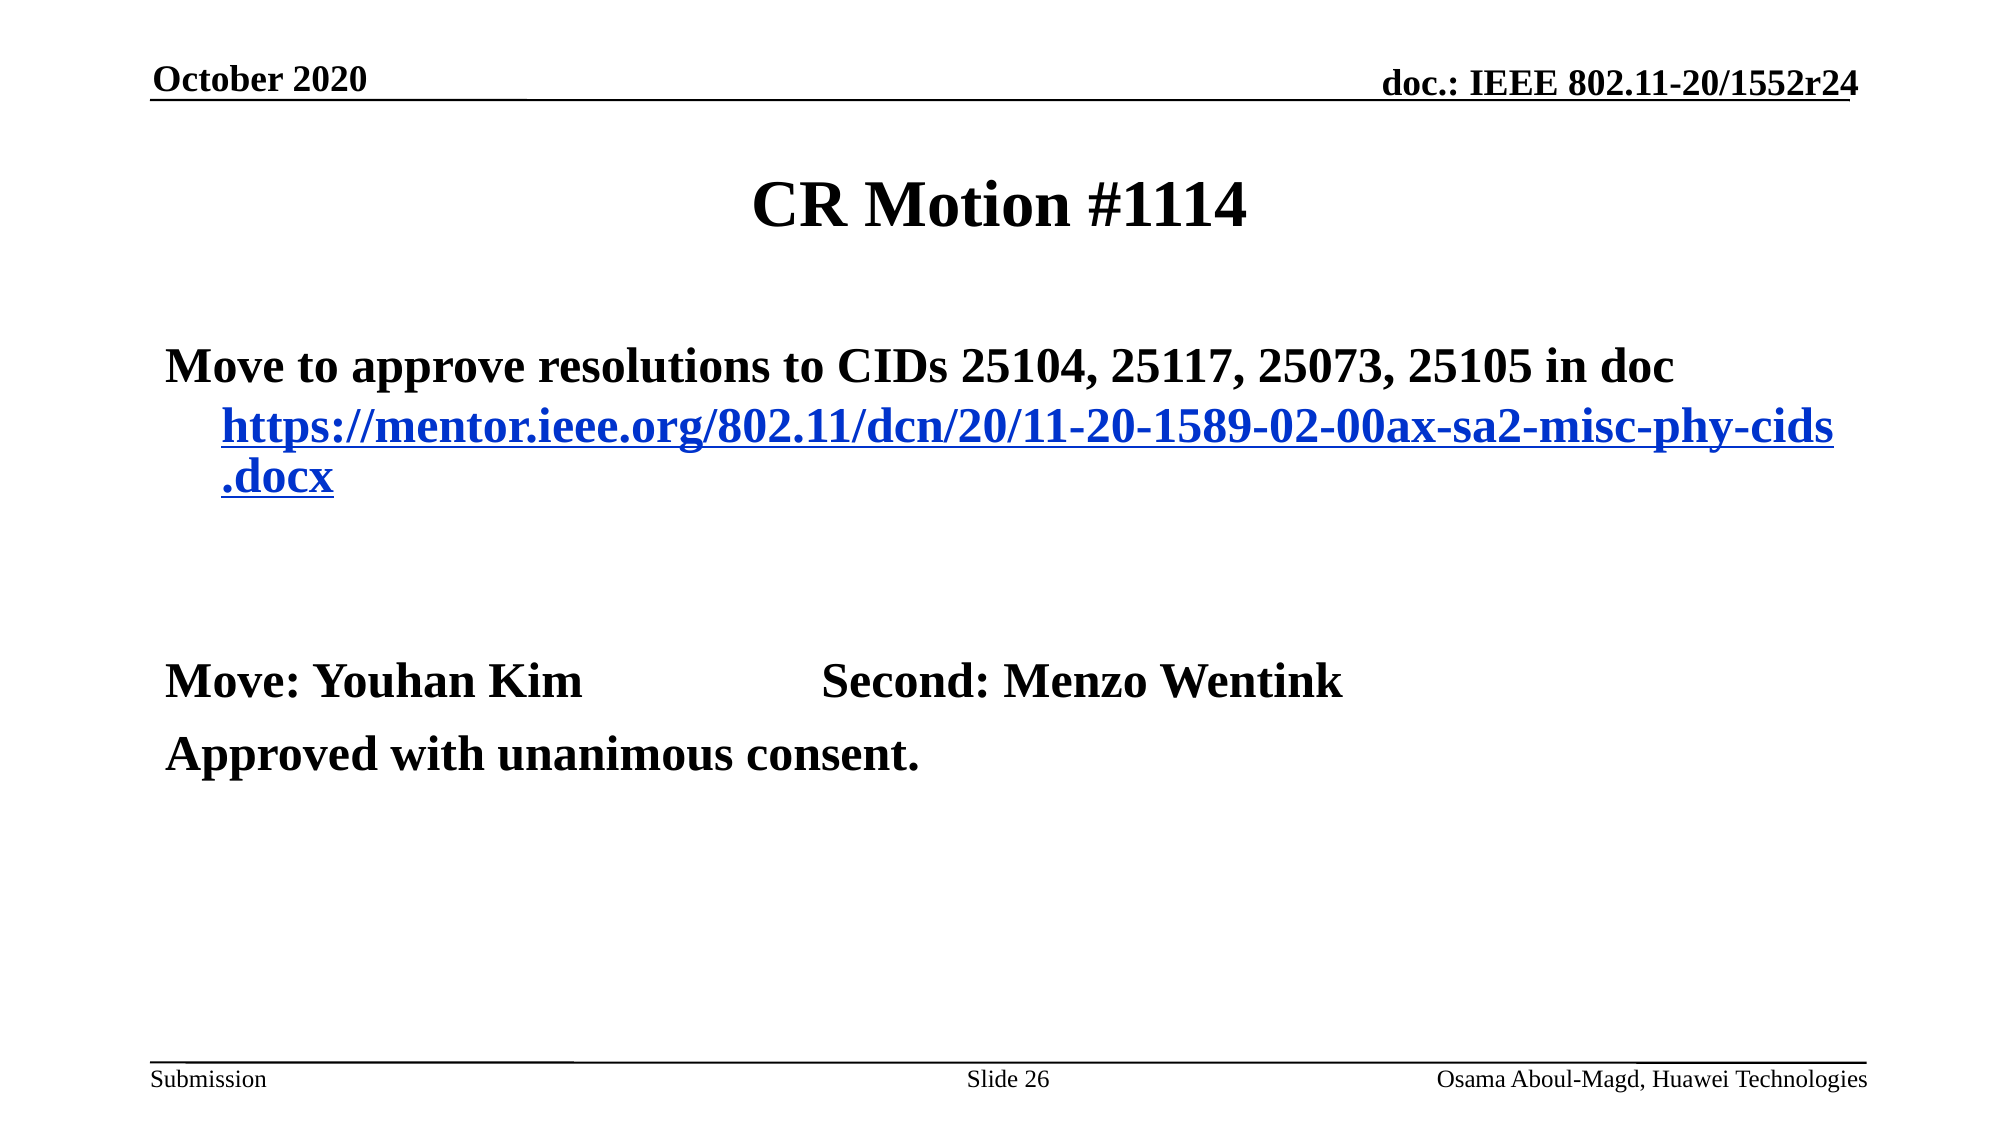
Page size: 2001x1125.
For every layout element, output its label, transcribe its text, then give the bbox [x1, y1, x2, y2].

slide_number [152, 54, 563, 100]
slide_number Slide 26 [950, 1061, 1067, 1123]
footer Osama Aboul-Magd, Huawei Technologies [1171, 1061, 1869, 1093]
list Move to approve resolutions to CIDs 25104, 25117, 25073, 25105 in doc https://mentor.ieee.org/802.11/dcn/20/11-20-1589-02-00ax-sa2-misc-phy-cids.docx Move: Youhan Kim Second: Menzo Wentink Approved with unanimous consent. [149, 324, 1850, 1000]
title CR Motion #1114 [149, 112, 1850, 288]
